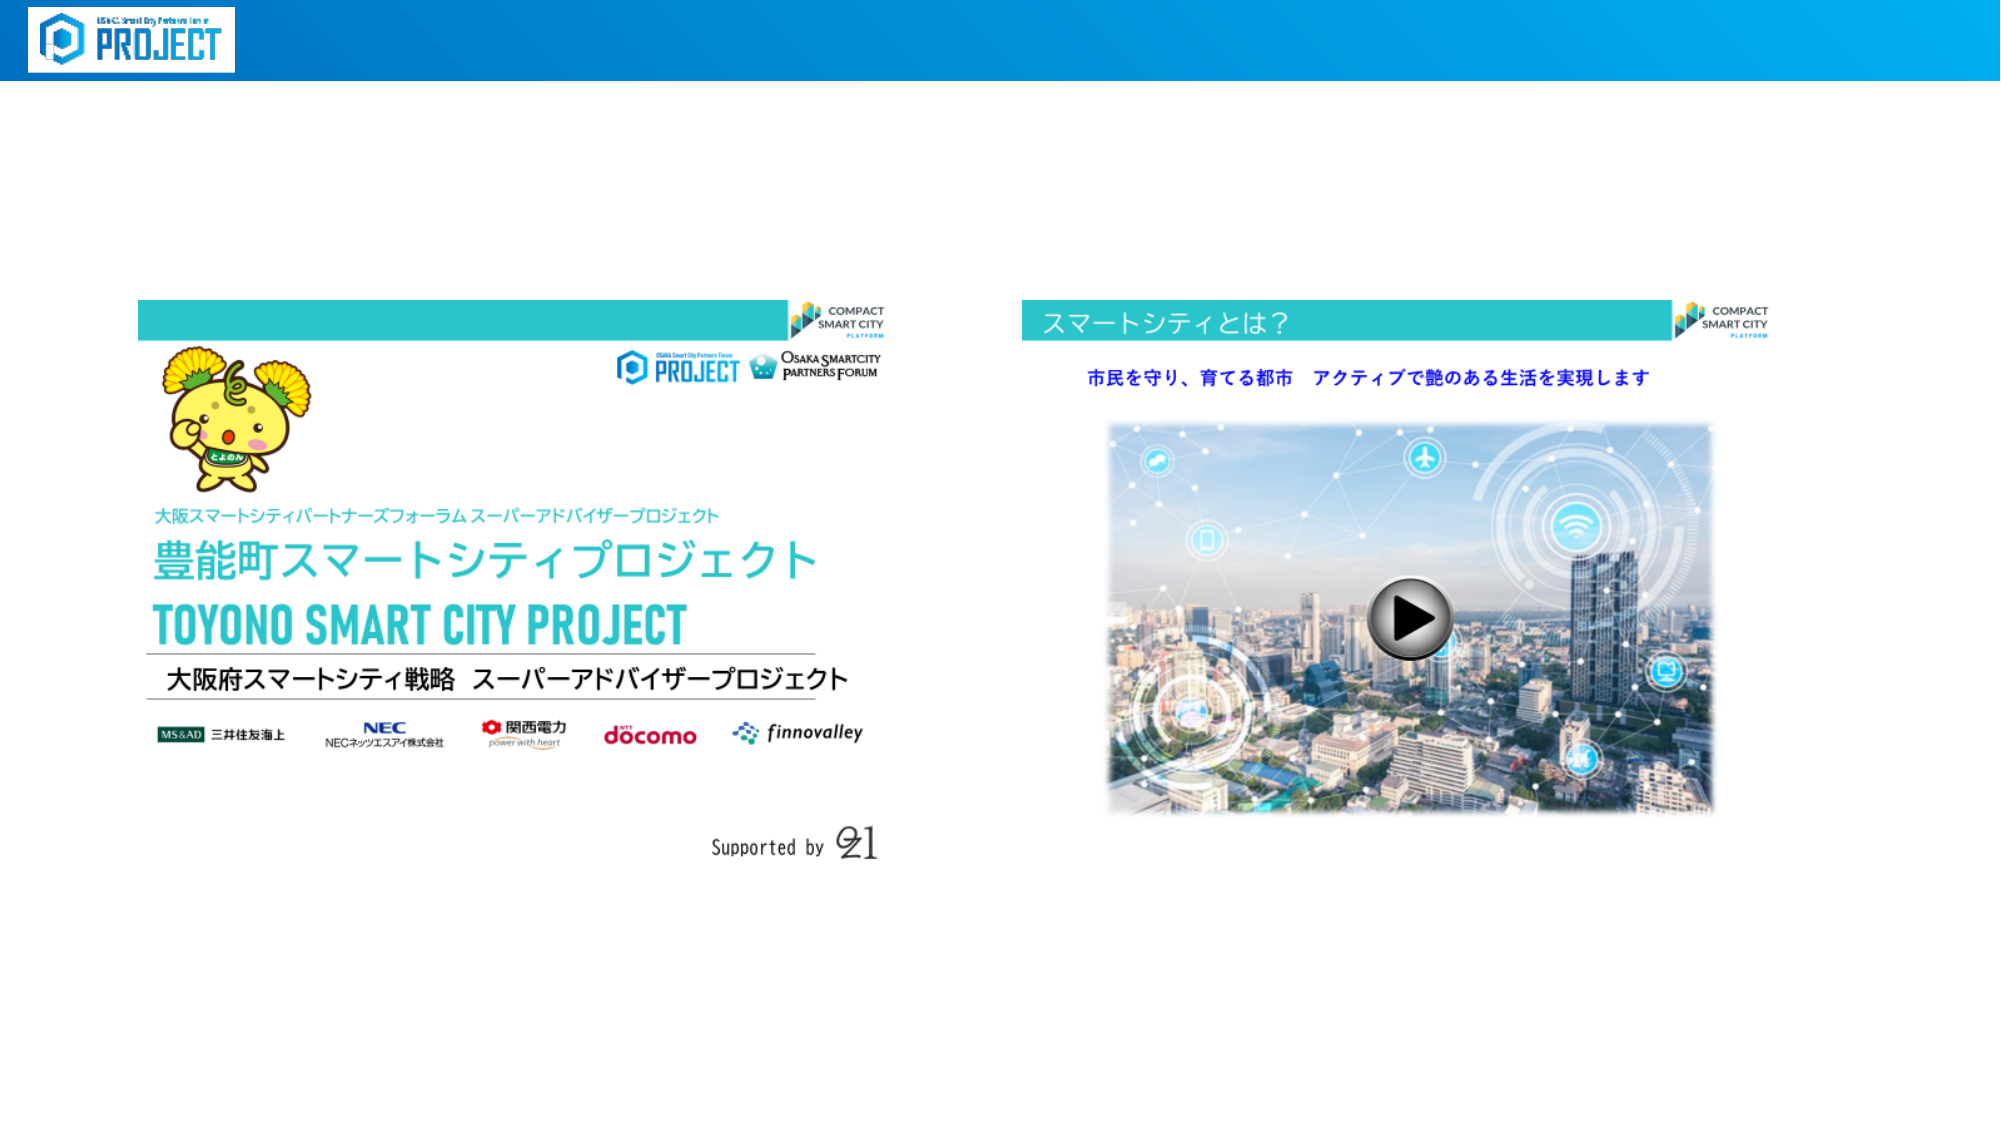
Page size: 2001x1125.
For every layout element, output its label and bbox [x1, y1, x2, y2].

picture [138, 300, 889, 864]
picture [40, 13, 223, 71]
picture [1022, 300, 1773, 864]
